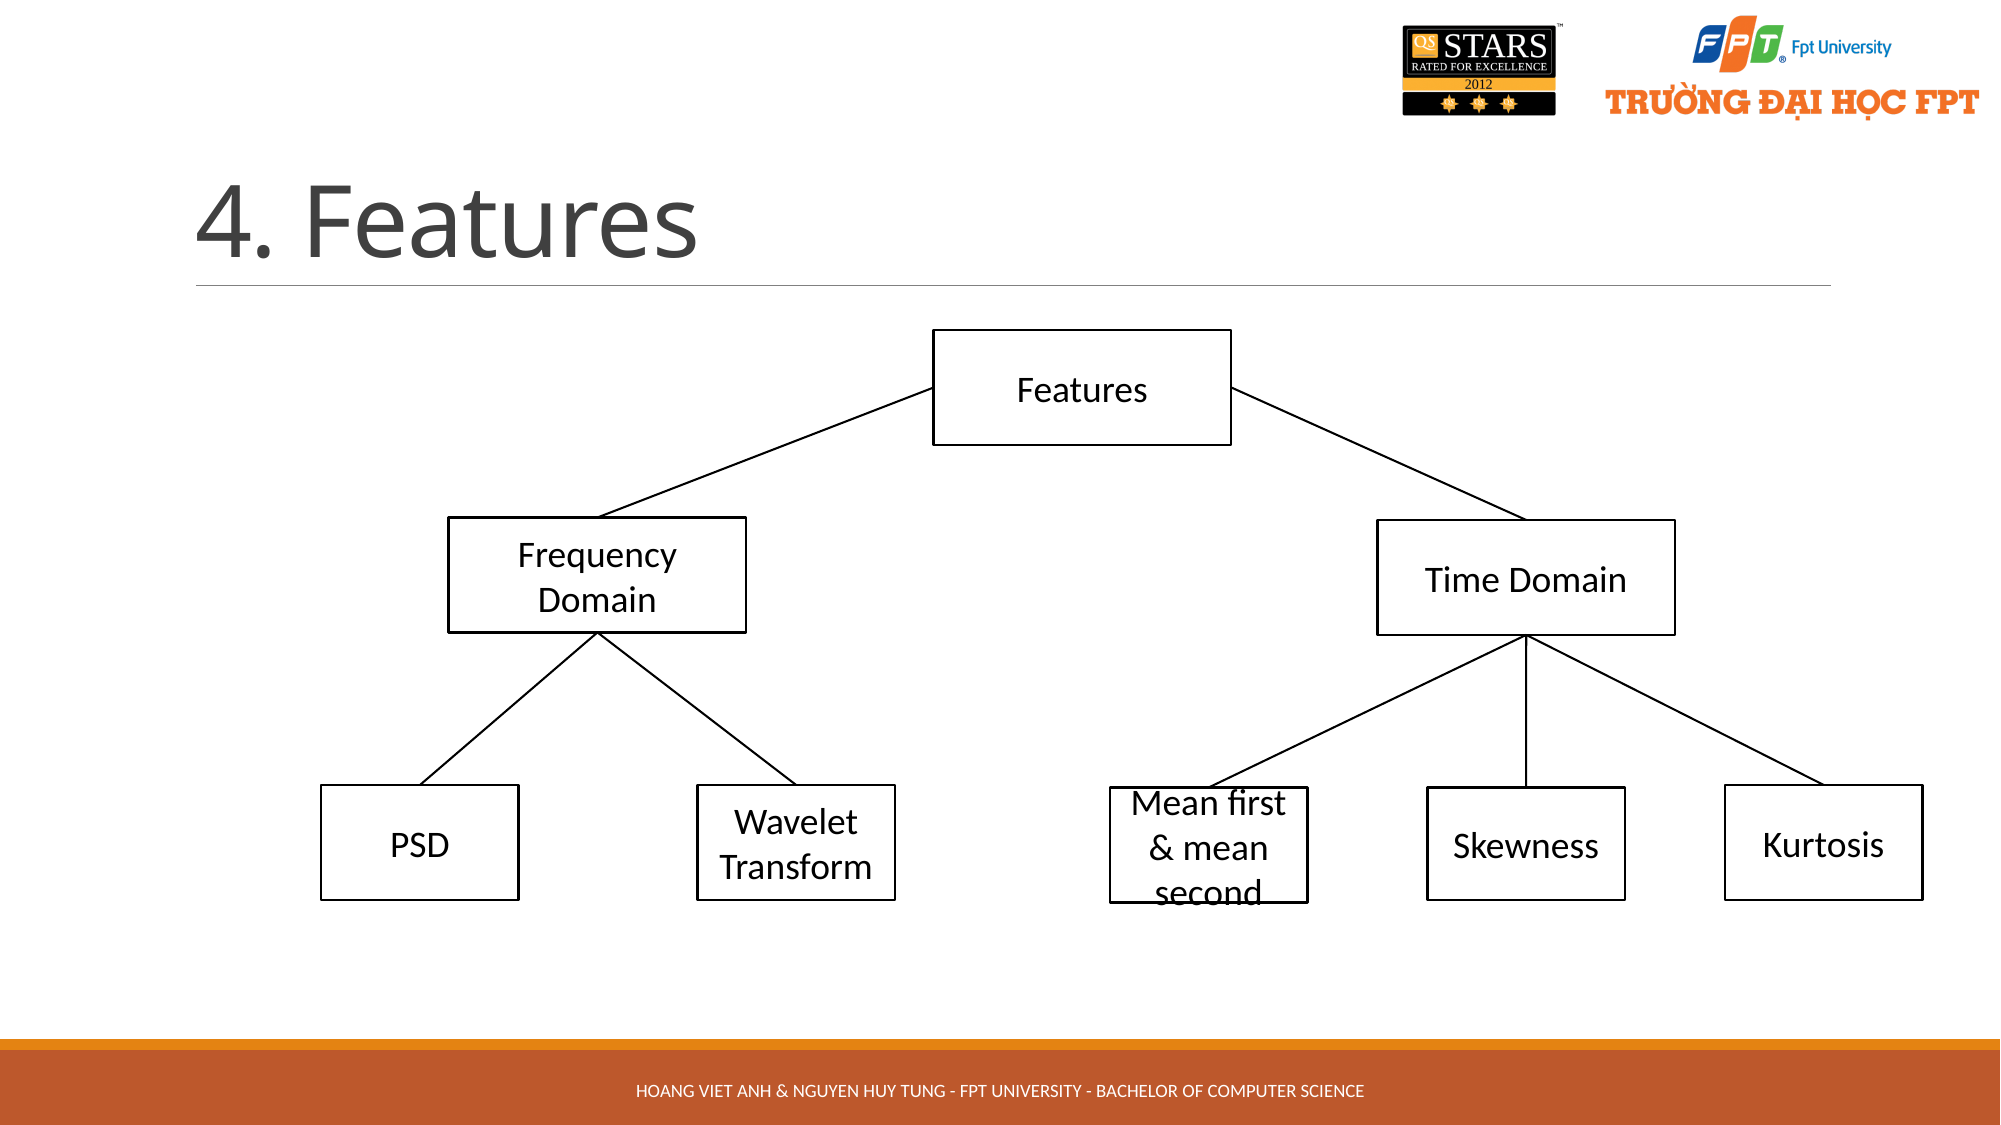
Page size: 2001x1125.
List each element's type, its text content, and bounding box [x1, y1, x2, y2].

picture [1379, 0, 2000, 138]
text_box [1230, 386, 1527, 521]
text_box Kurtosis [1724, 784, 1924, 901]
text_box Skewness [1426, 795, 1626, 901]
text_box Frequency Domain [447, 516, 747, 628]
text_box Time Domain [1376, 519, 1676, 631]
text_box PSD [320, 784, 520, 901]
title 4. Features [180, 47, 1830, 285]
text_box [596, 386, 935, 518]
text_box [1525, 634, 1825, 786]
footer Hoang Viet Anh & Nguyen Huy Tung - FPT University - Bachelor of Computer Science [604, 1059, 1396, 1120]
text_box Wavelet Transform [696, 784, 896, 901]
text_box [1208, 634, 1523, 788]
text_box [419, 631, 596, 786]
text_box Features [932, 329, 1232, 446]
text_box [596, 631, 797, 786]
text_box Mean first & mean second [1109, 786, 1309, 904]
